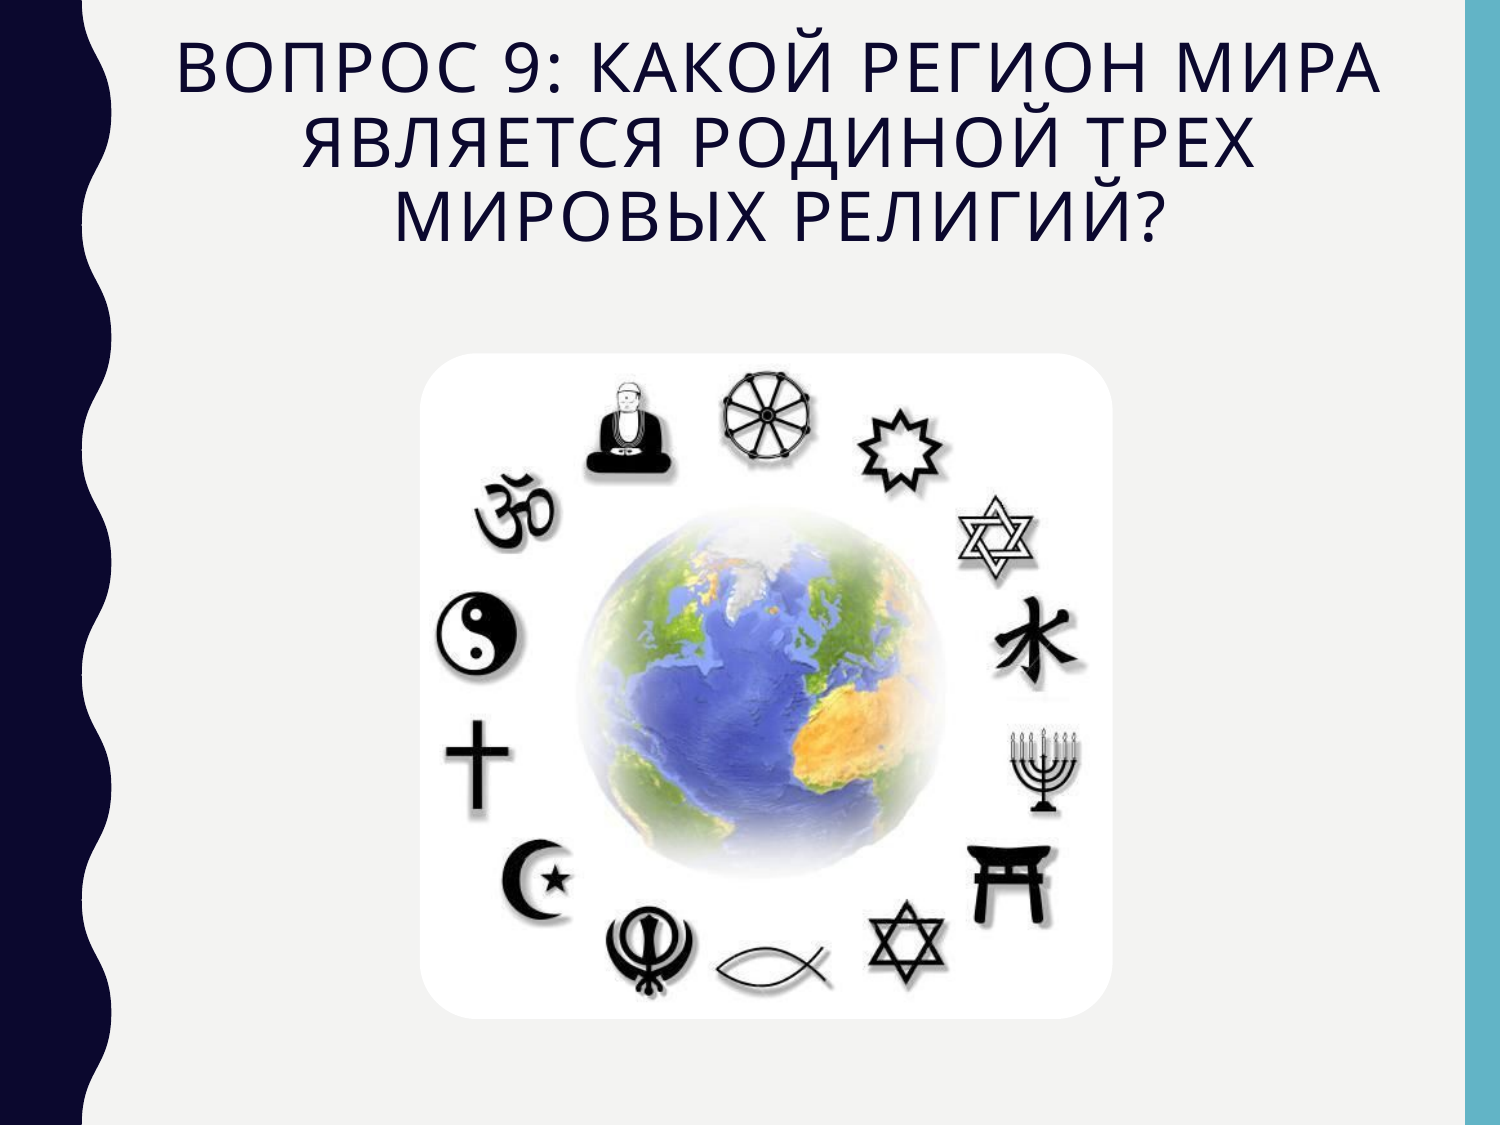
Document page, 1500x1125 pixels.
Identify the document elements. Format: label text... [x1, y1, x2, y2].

picture [419, 353, 1113, 1020]
title Вопрос 9: Какой регион мира является родиной трех мировых религий? [154, 25, 1407, 271]
